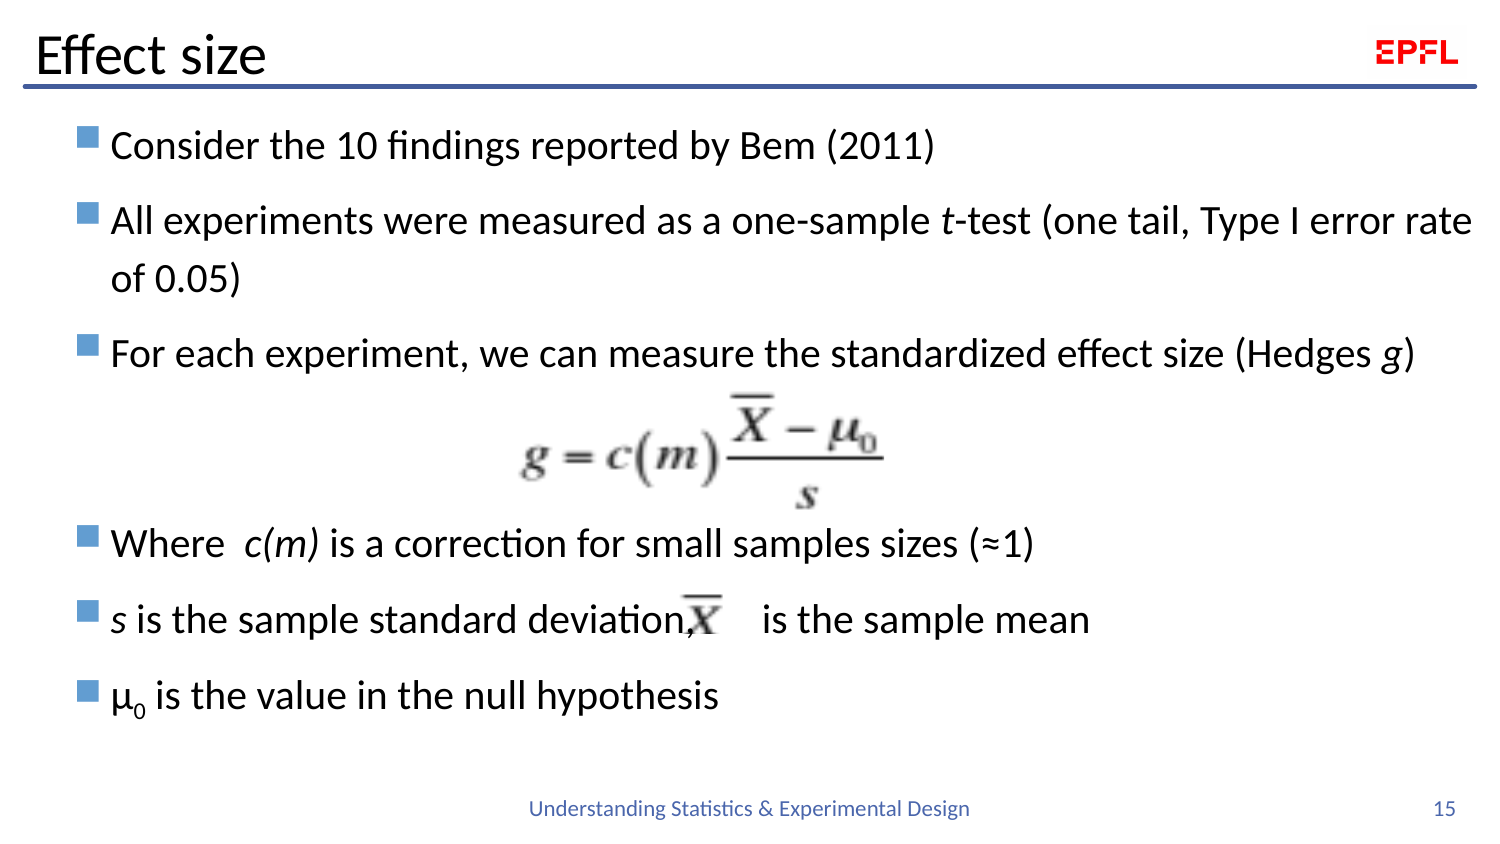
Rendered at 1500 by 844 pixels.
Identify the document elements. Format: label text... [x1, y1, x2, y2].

list Consider the 10 findings reported by Bem (2011) All experiments were measured as a one-sample t-test (one tail, Type I error rate of 0.05) For each experiment, we can measure the standardized effect size (Hedges g) Where c(m) is a correction for small samples sizes (≈1) s is the sample standard deviation, is the sample mean μ0 is the value in the null hypothesis [58, 102, 1500, 797]
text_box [674, 592, 724, 634]
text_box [513, 389, 885, 511]
title Effect size [20, 5, 1377, 94]
picture [1377, 25, 1467, 79]
